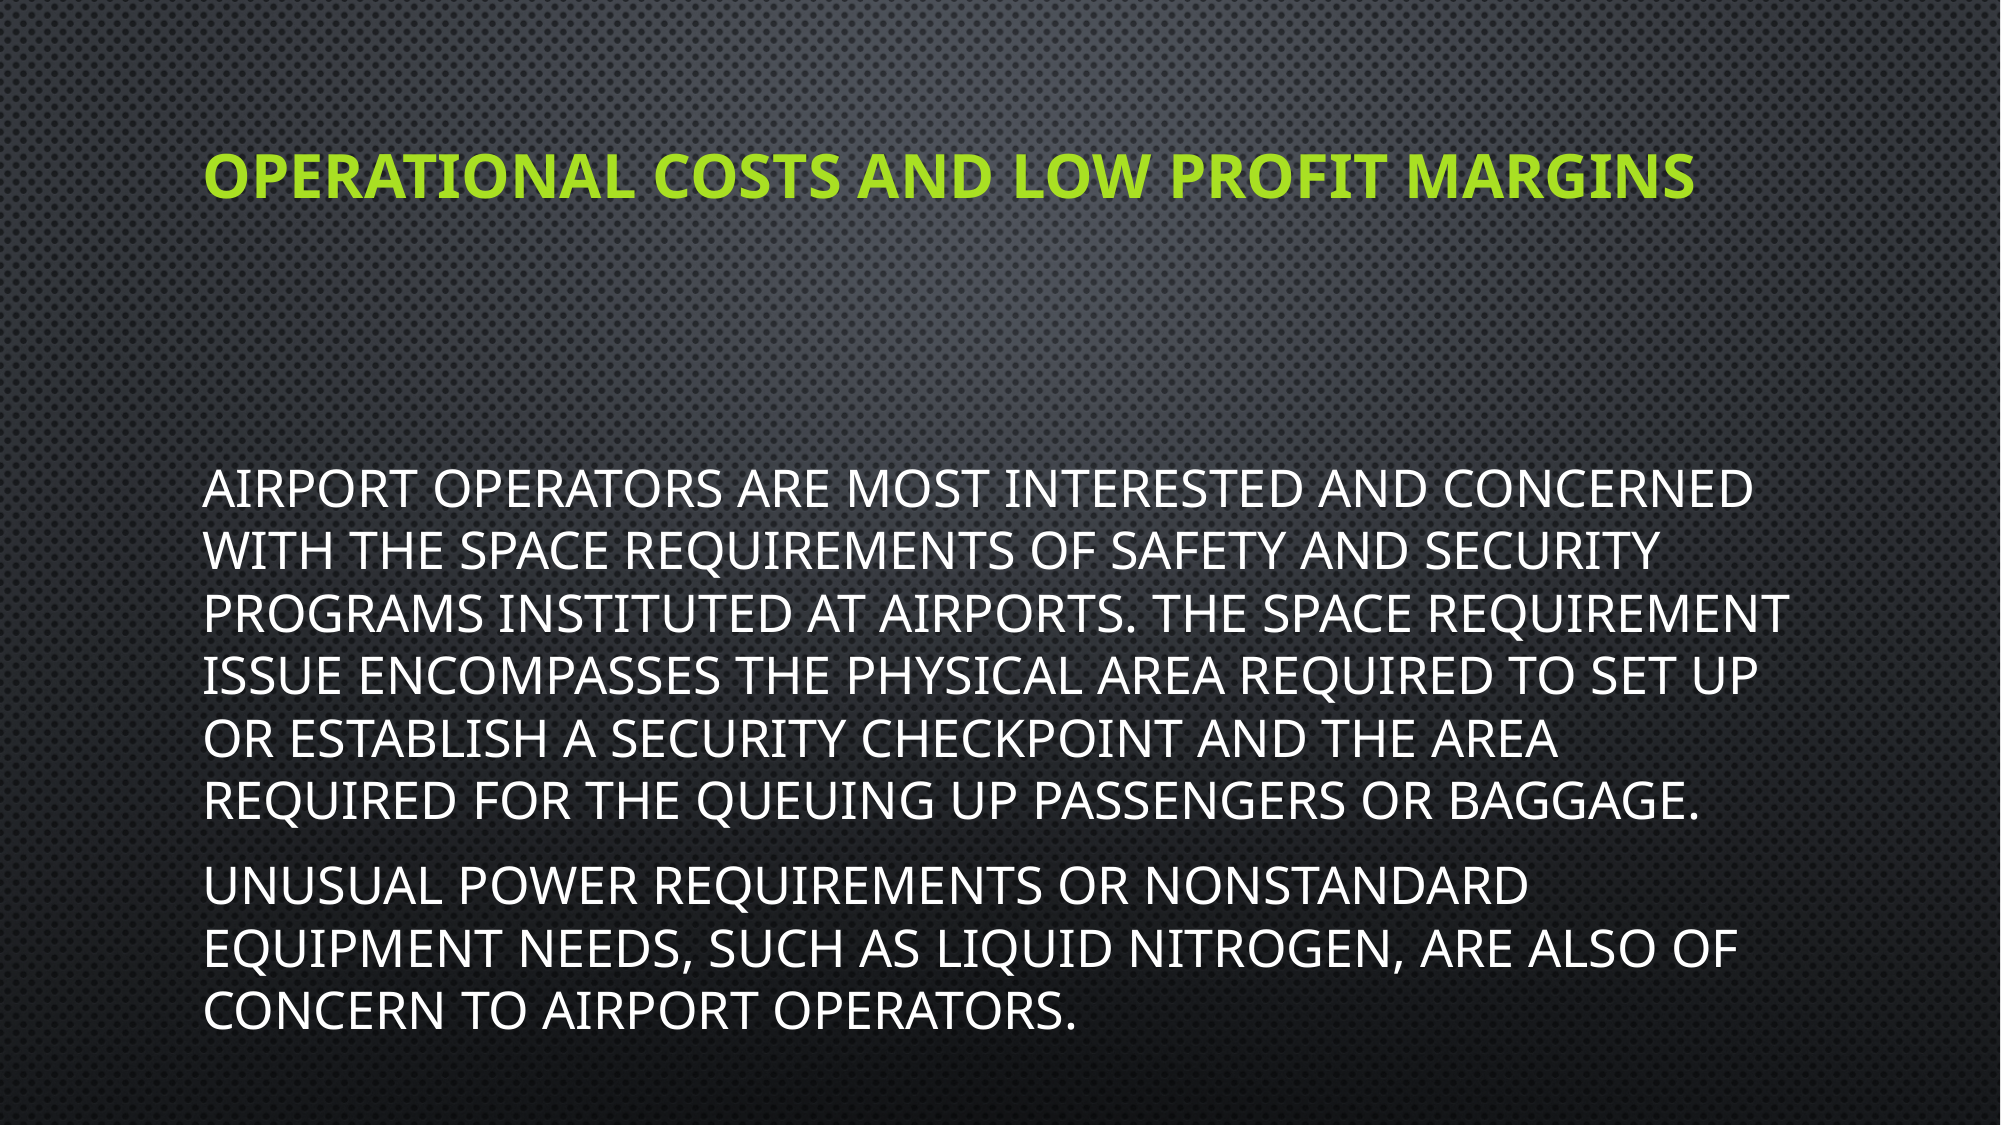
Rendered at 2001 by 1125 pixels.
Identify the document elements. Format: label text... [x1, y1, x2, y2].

list Airport operators are most interested and concerned with the space requirements of safety and security programs instituted at airports. The space requirement issue encompasses the physical area required to set up or establish a security checkpoint and the area required for the queuing up passengers or baggage. Unusual power requirements or nonstandard equipment needs, such as liquid nitrogen, are also of concern to airport operators. [187, 437, 1813, 1058]
title Operational Costs And Low Profit Margins [187, 99, 1813, 321]
